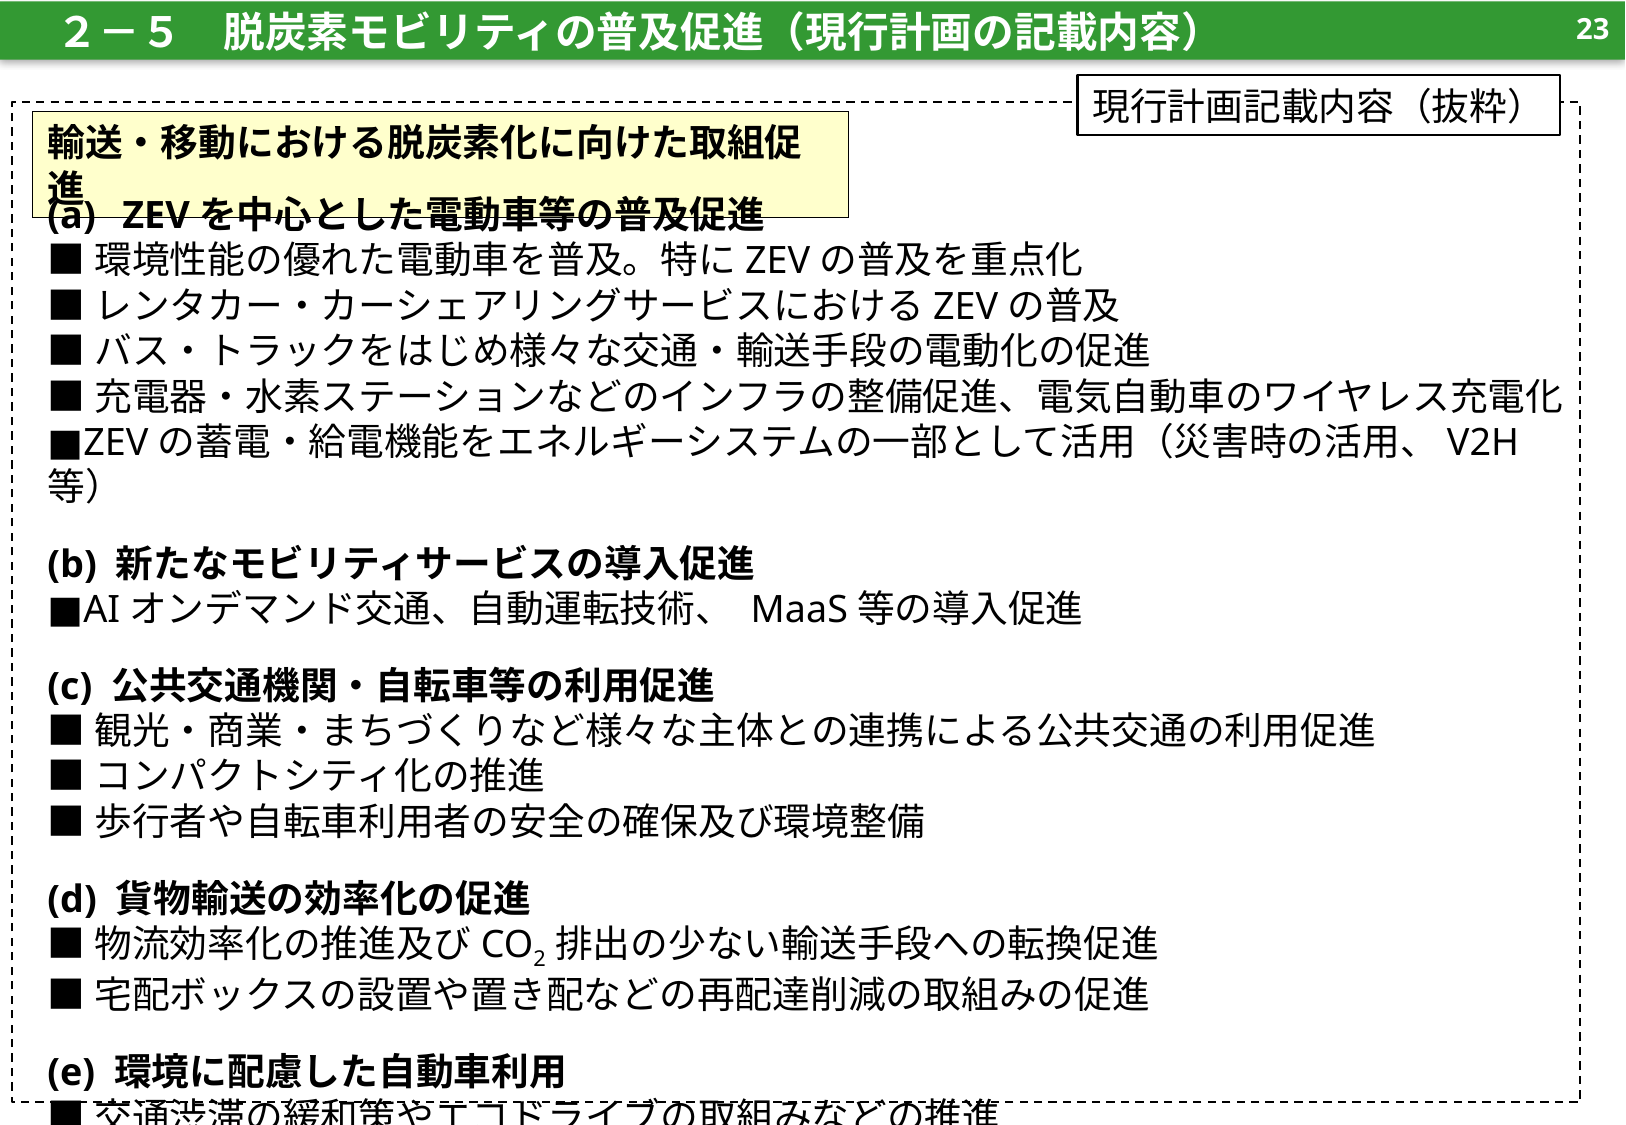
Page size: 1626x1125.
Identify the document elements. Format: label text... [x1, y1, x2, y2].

text_box 現行計画記載内容（抜粋） [1077, 74, 1561, 135]
text_box 22 [1245, 0, 1625, 60]
text_box [10, 100, 1582, 1104]
text_box ZEVを中心とした電動車等の普及促進 ■環境性能の優れた電動車を普及。特にZEVの普及を重点化 ■レンタカー・カーシェアリングサービスにおけるZEVの普及 ■バス・トラックをはじめ様々な交通・輸送手段の電動化の促進 ■充電器・水素ステーションなどのインフラの整備促進、電気自動車のワイヤレス充電化 ■ZEVの蓄電・給電機能をエネルギーシステムの一部として活用（災害時の活用、V2H等） (b) 新たなモビリティサービスの導入促進 ■AIオンデマンド交通、自動運転技術、 MaaS等の導入促進 (c) 公共交通機関・自転車等の利用促進 ■観光・商業・まちづくりなど様々な主体との連携による公共交通の利用促進 ■コンパクトシティ化の推進 ■歩行者や自転車利用者の安全の確保及び環境整備 (d) 貨物輸送の効率化の促進 ■物流効率化の推進及びCO2排出の少ない輸送手段への転換促進 ■宅配ボックスの設置や置き配などの再配達削減の取組みの促進 (e) 環境に配慮した自動車利用 ■交通渋滞の緩和策やエコドライブの取組みなどの推進 [32, 183, 1602, 1125]
text_box ２－５ 脱炭素モビリティの普及促進（現行計画の記載内容） [0, 1, 1245, 60]
